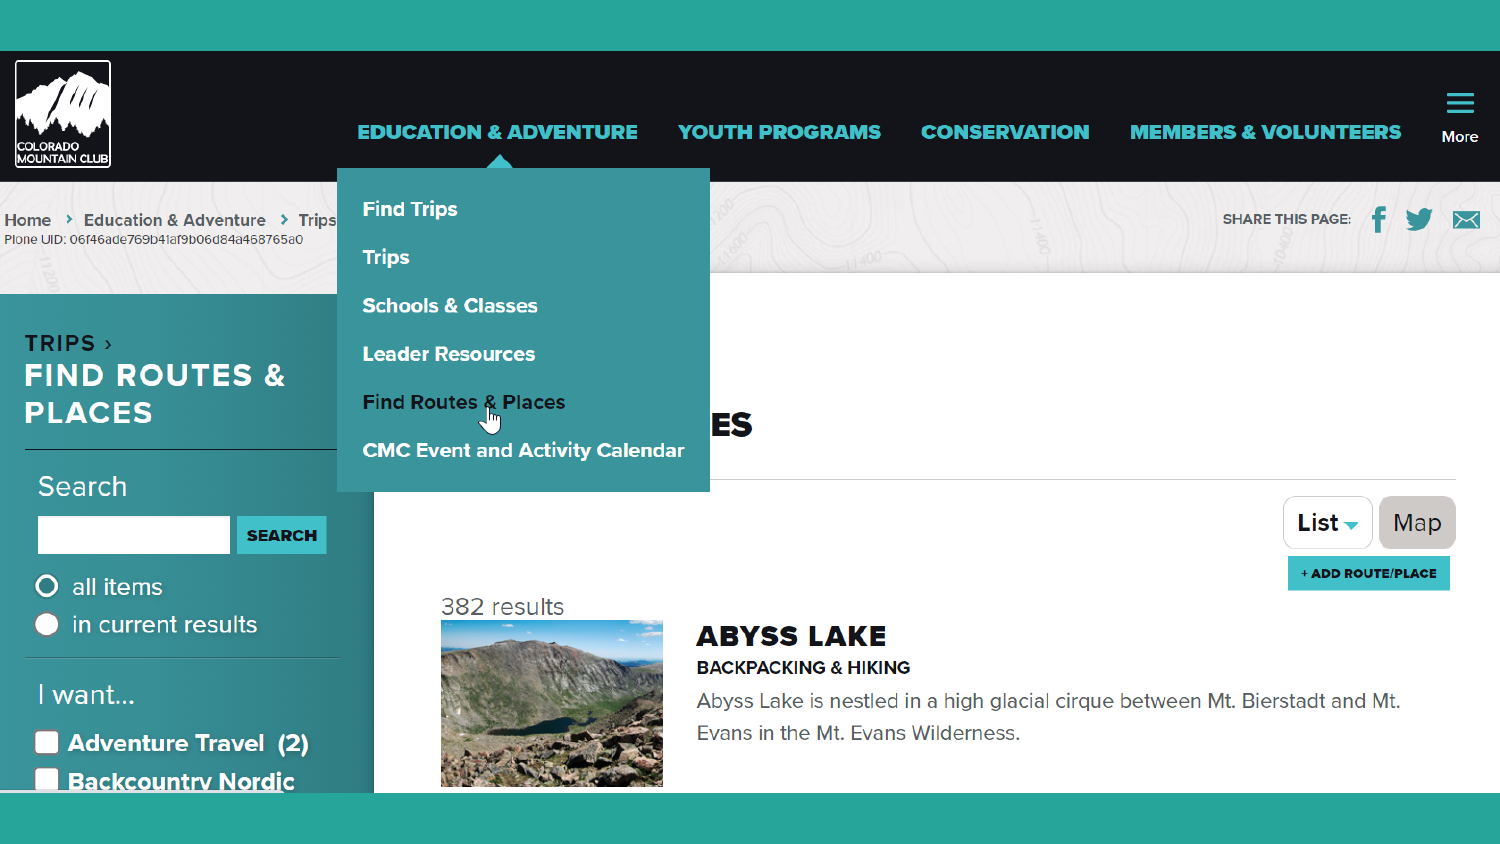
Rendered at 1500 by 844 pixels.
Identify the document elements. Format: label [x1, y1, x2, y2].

picture [0, 50, 1500, 793]
